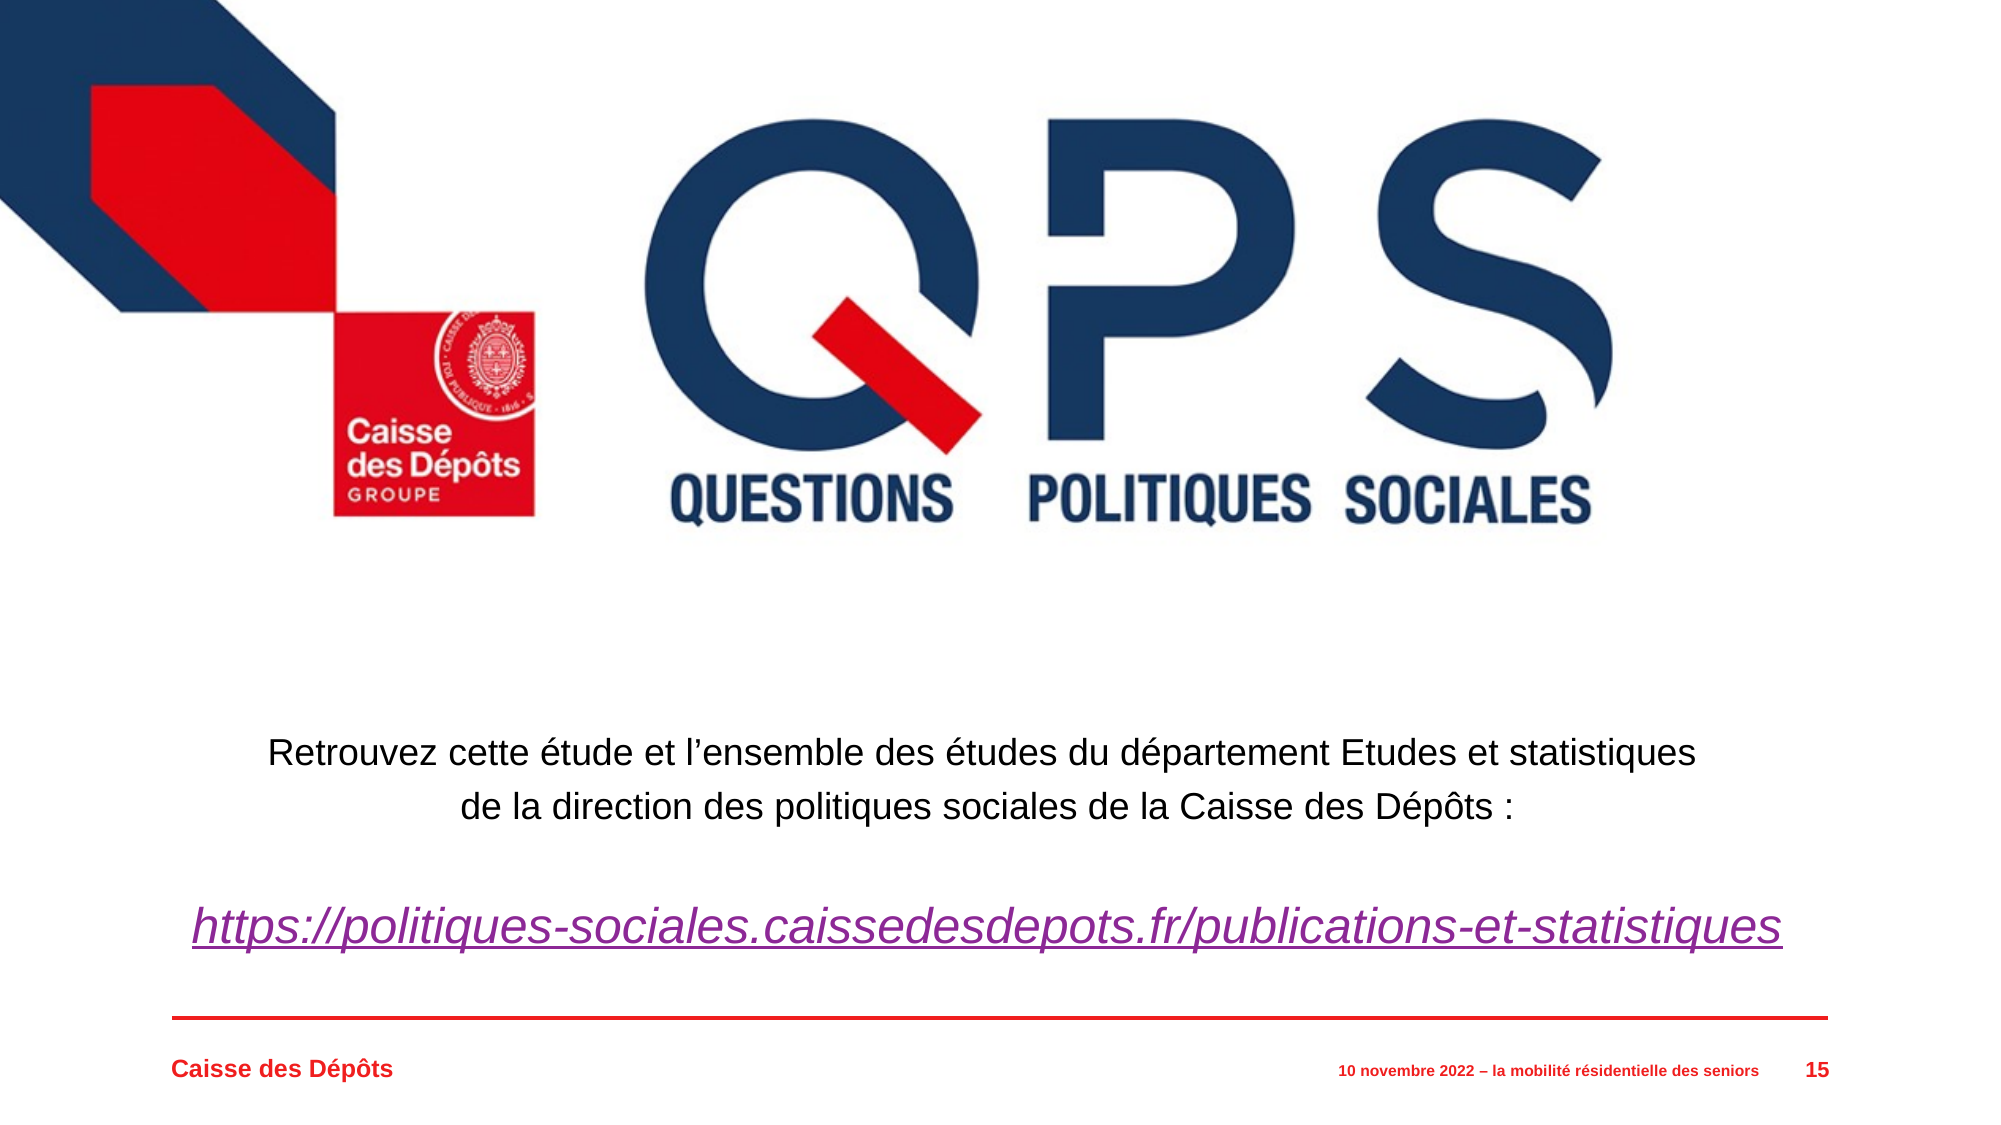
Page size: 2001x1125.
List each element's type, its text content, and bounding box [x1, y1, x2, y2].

slide_number 15 [1755, 1045, 1845, 1092]
footer 10 novembre 2022 – la mobilité résidentielle des seniors [1188, 1050, 1755, 1092]
list Retrouvez cette étude et l’ensemble des études du département Etudes et statistiques de la direction des politiques sociales de la Caisse des Dépôts : https://politiques-sociales.caissedesdepots.fr/publications-et-statistiques [174, 711, 1801, 1007]
picture [0, 0, 1975, 674]
